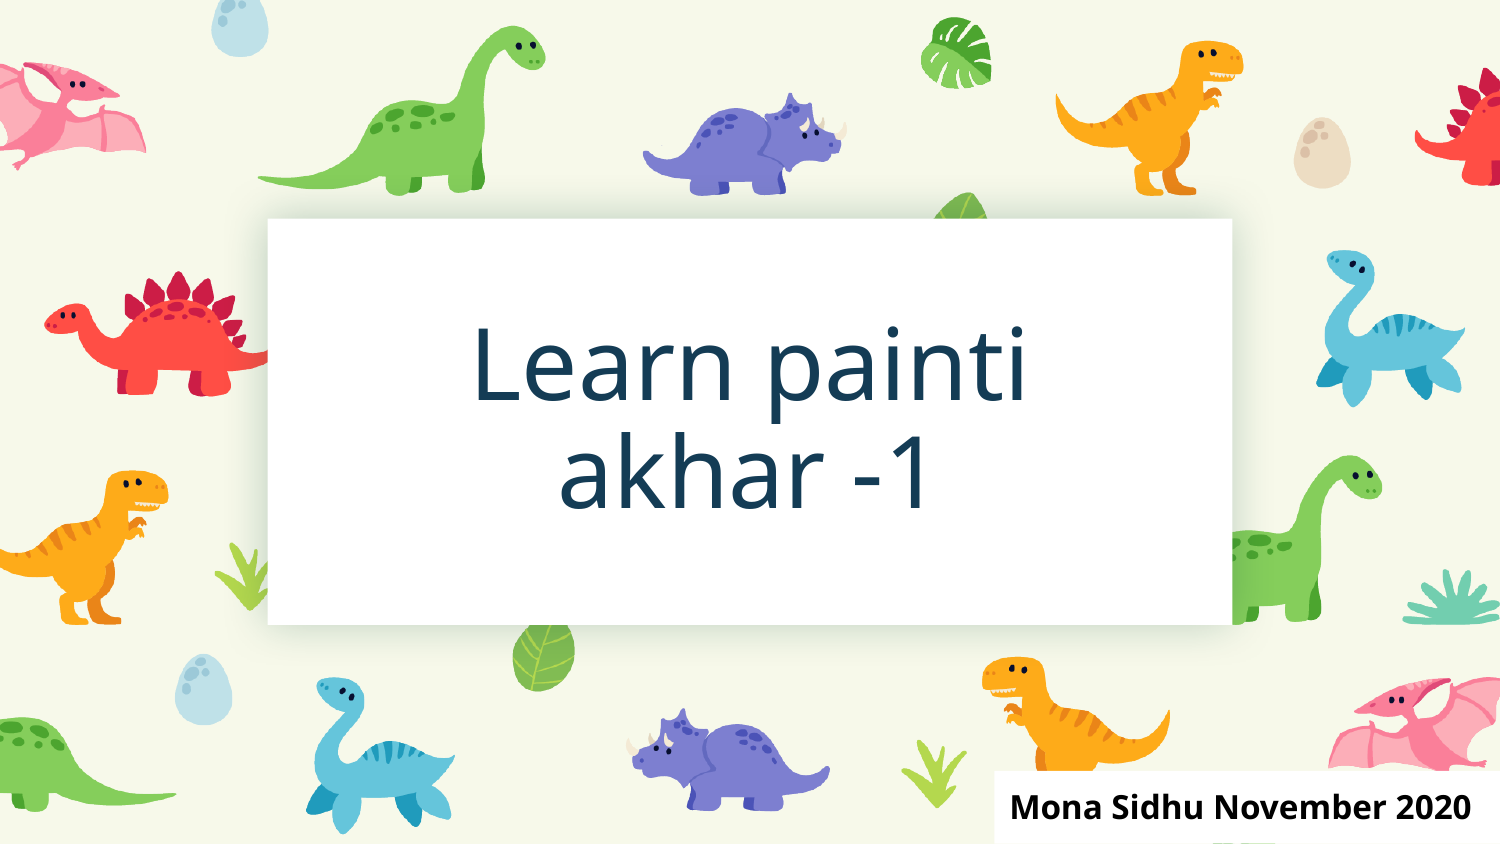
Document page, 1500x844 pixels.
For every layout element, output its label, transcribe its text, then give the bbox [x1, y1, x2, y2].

picture [0, 0, 1500, 844]
text_box Mona Sidhu November 2020 [994, 770, 1500, 844]
title Learn painti akhar -1 [300, 245, 1200, 599]
